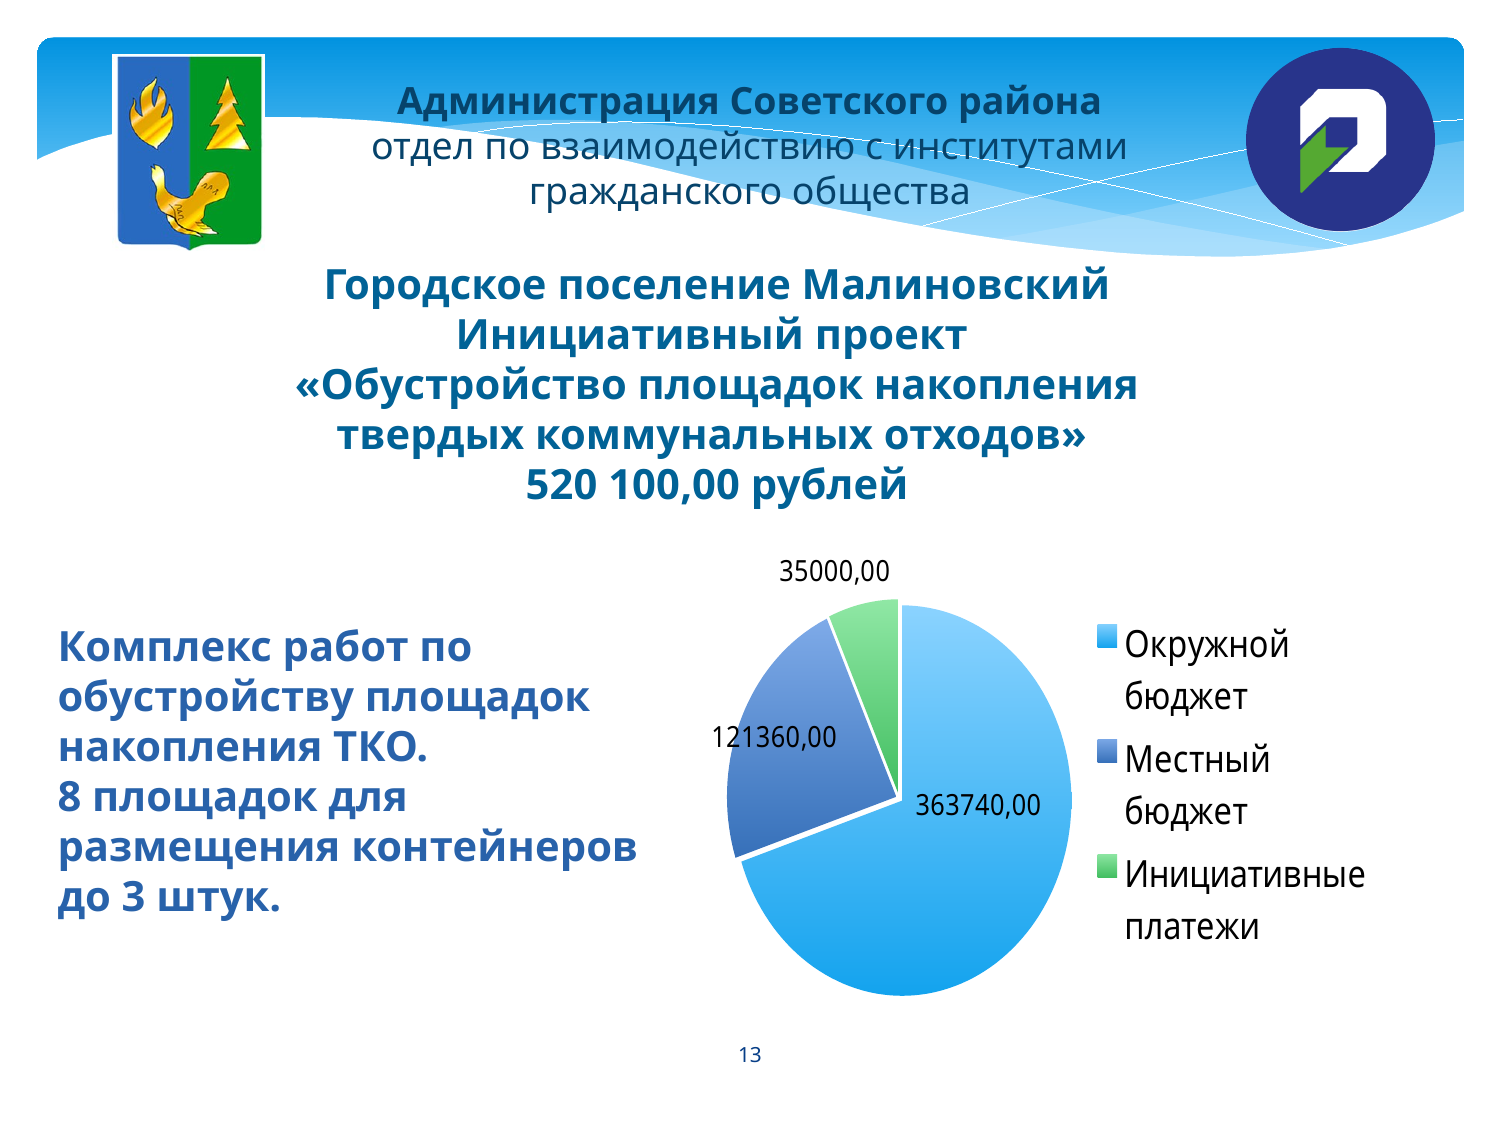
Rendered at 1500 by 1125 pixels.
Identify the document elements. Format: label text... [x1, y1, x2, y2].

chart [607, 538, 1386, 1078]
picture [111, 55, 265, 251]
text_box Комплекс работ по обустройству площадок накопления ТКО. 8 площадок для размещения контейнеров до 3 штук. [42, 562, 602, 928]
picture [1245, 48, 1436, 232]
text_box Администрация Советского района отдел по взаимодействию с институтами гражданского общества [356, 70, 1144, 220]
text_box Городское поселение Малиновский Инициативный проект «Обустройство площадок накопления твердых коммунальных отходов» 520 100,00 рублей [188, 250, 1246, 562]
